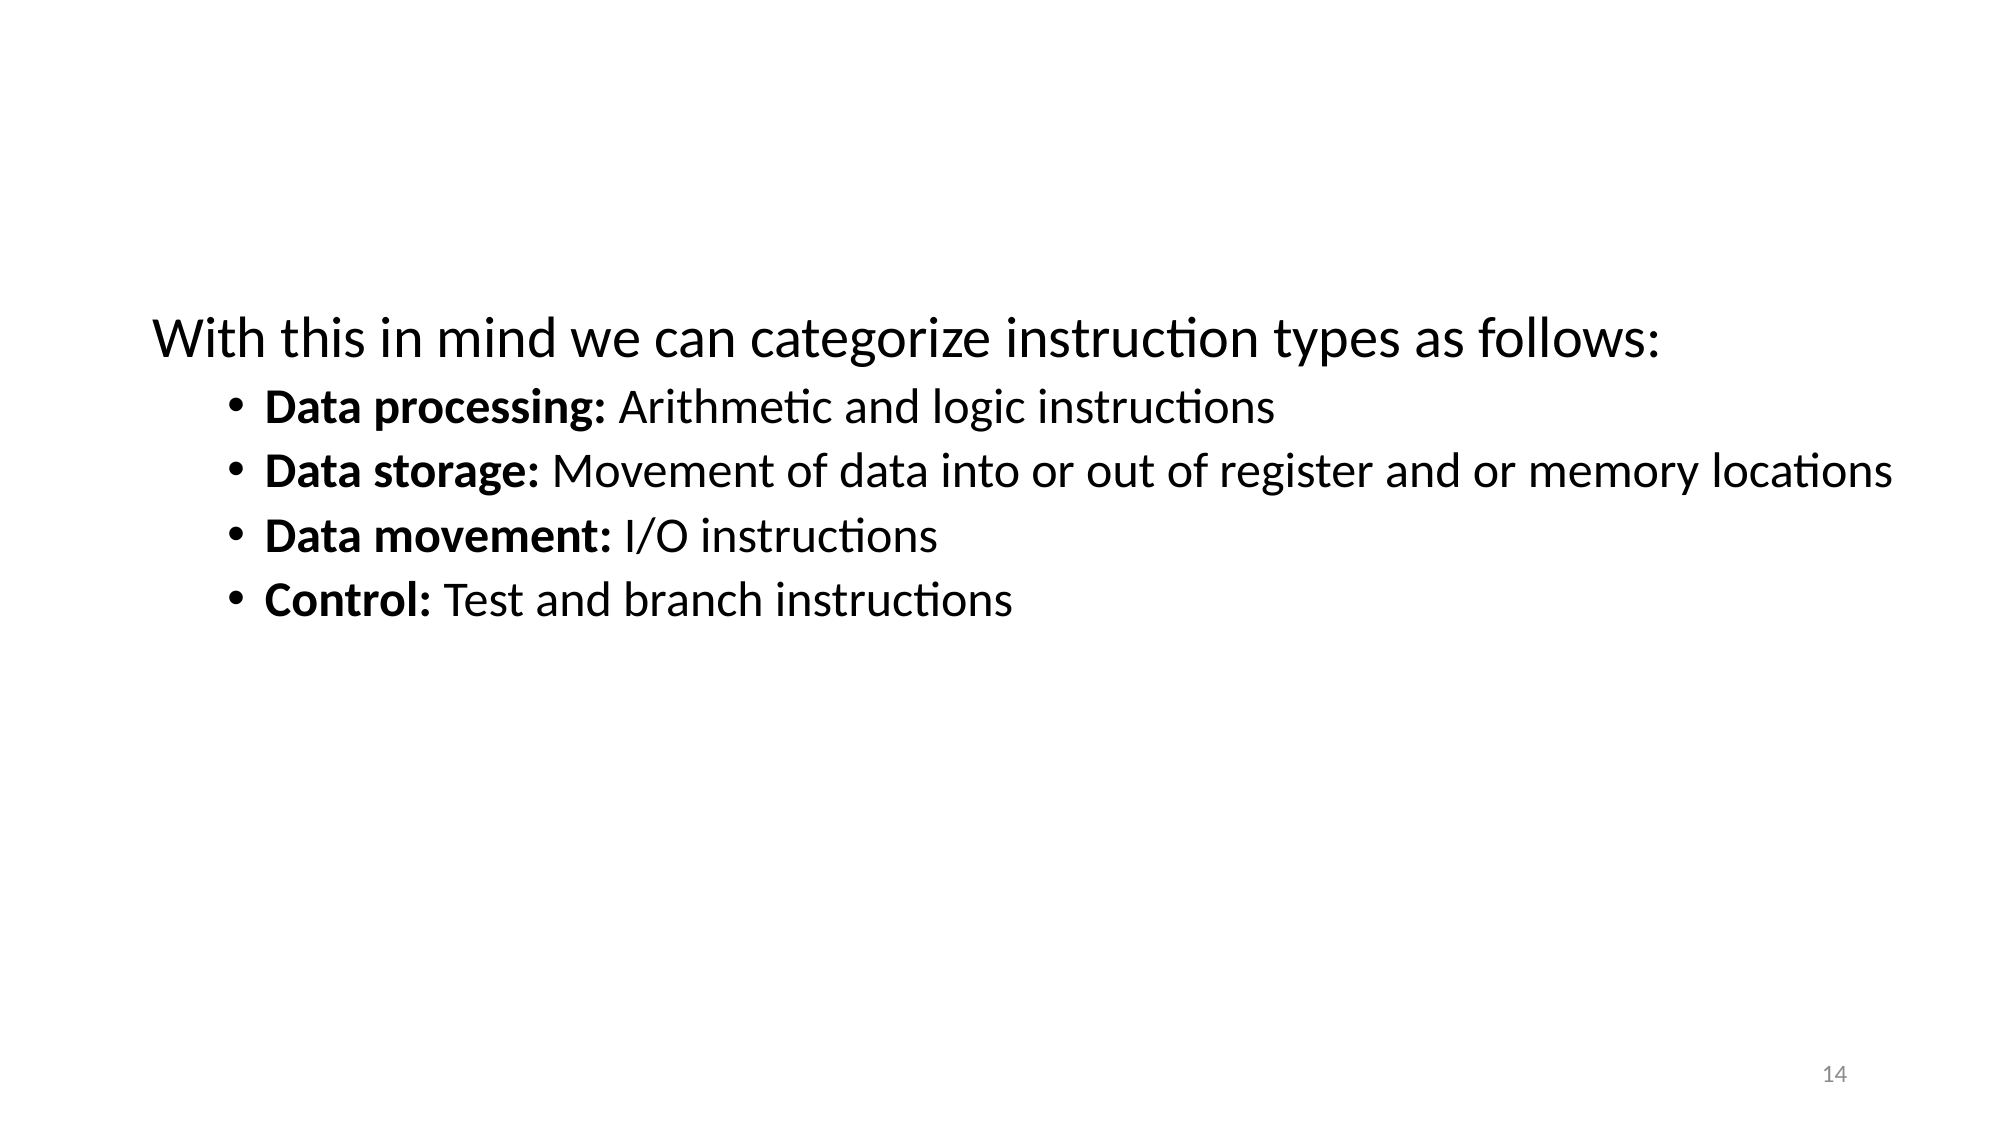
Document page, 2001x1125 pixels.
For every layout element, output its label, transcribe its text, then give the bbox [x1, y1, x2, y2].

list With this in mind we can categorize instruction types as follows: Data processing: Arithmetic and logic instructions Data storage: Movement of data into or out of register and or memory locations Data movement: I/O instructions Control: Test and branch instructions [137, 299, 1958, 1014]
slide_number 14 [1412, 1042, 1863, 1103]
